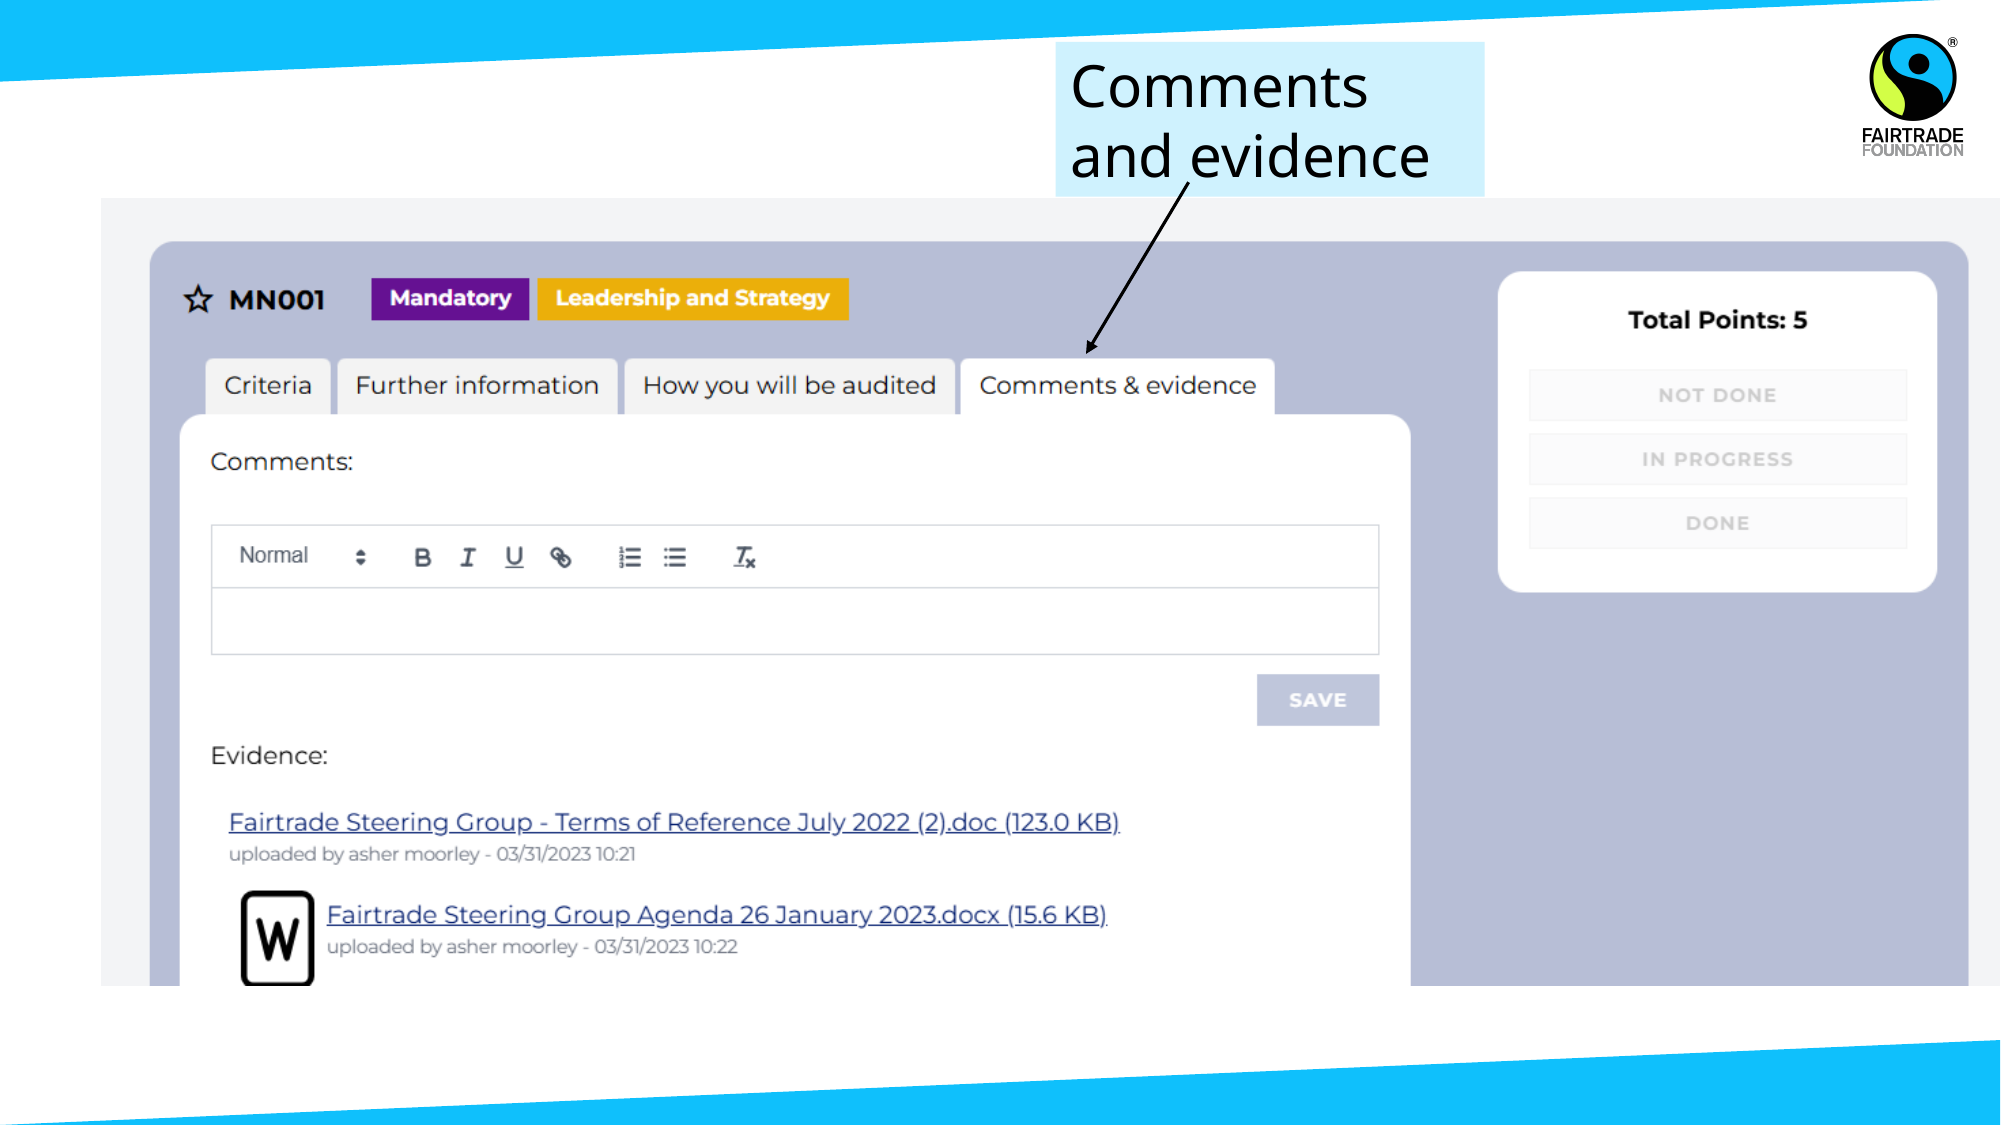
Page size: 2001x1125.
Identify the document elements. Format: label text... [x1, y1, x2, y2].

picture [1854, 25, 1972, 165]
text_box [1085, 182, 1189, 354]
text_box Comments and evidence [1055, 41, 1485, 197]
picture [101, 198, 2000, 986]
